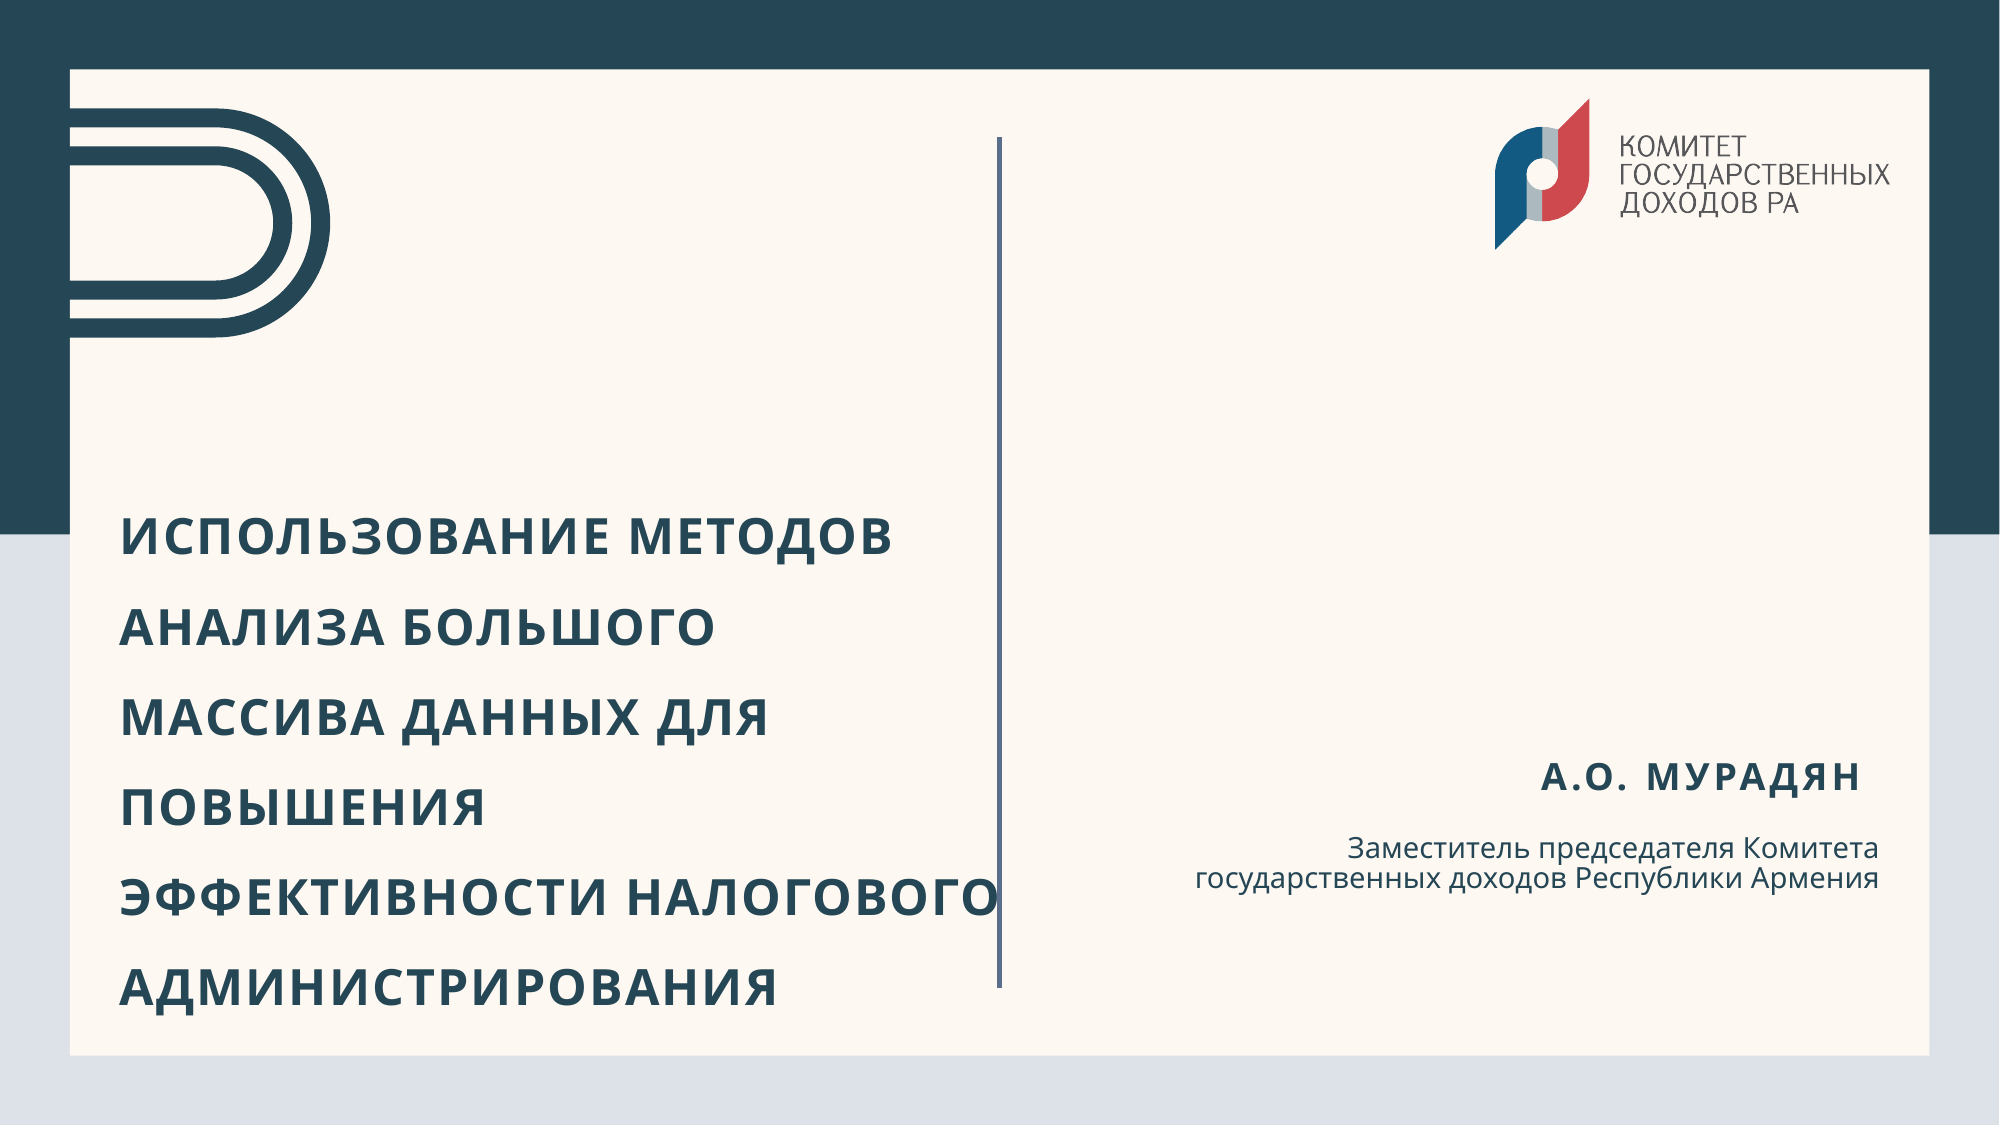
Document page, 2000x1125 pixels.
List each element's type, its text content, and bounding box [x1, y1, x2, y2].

picture [1495, 98, 1890, 251]
title Использование методов анализа большого массива данных для повышения эффективности налогового администрирования [99, 423, 1038, 1025]
list Заместитель председателя Комитета государственных доходов Республики Армения [1150, 825, 1900, 910]
list А.О. Мурадян [1353, 750, 1895, 806]
